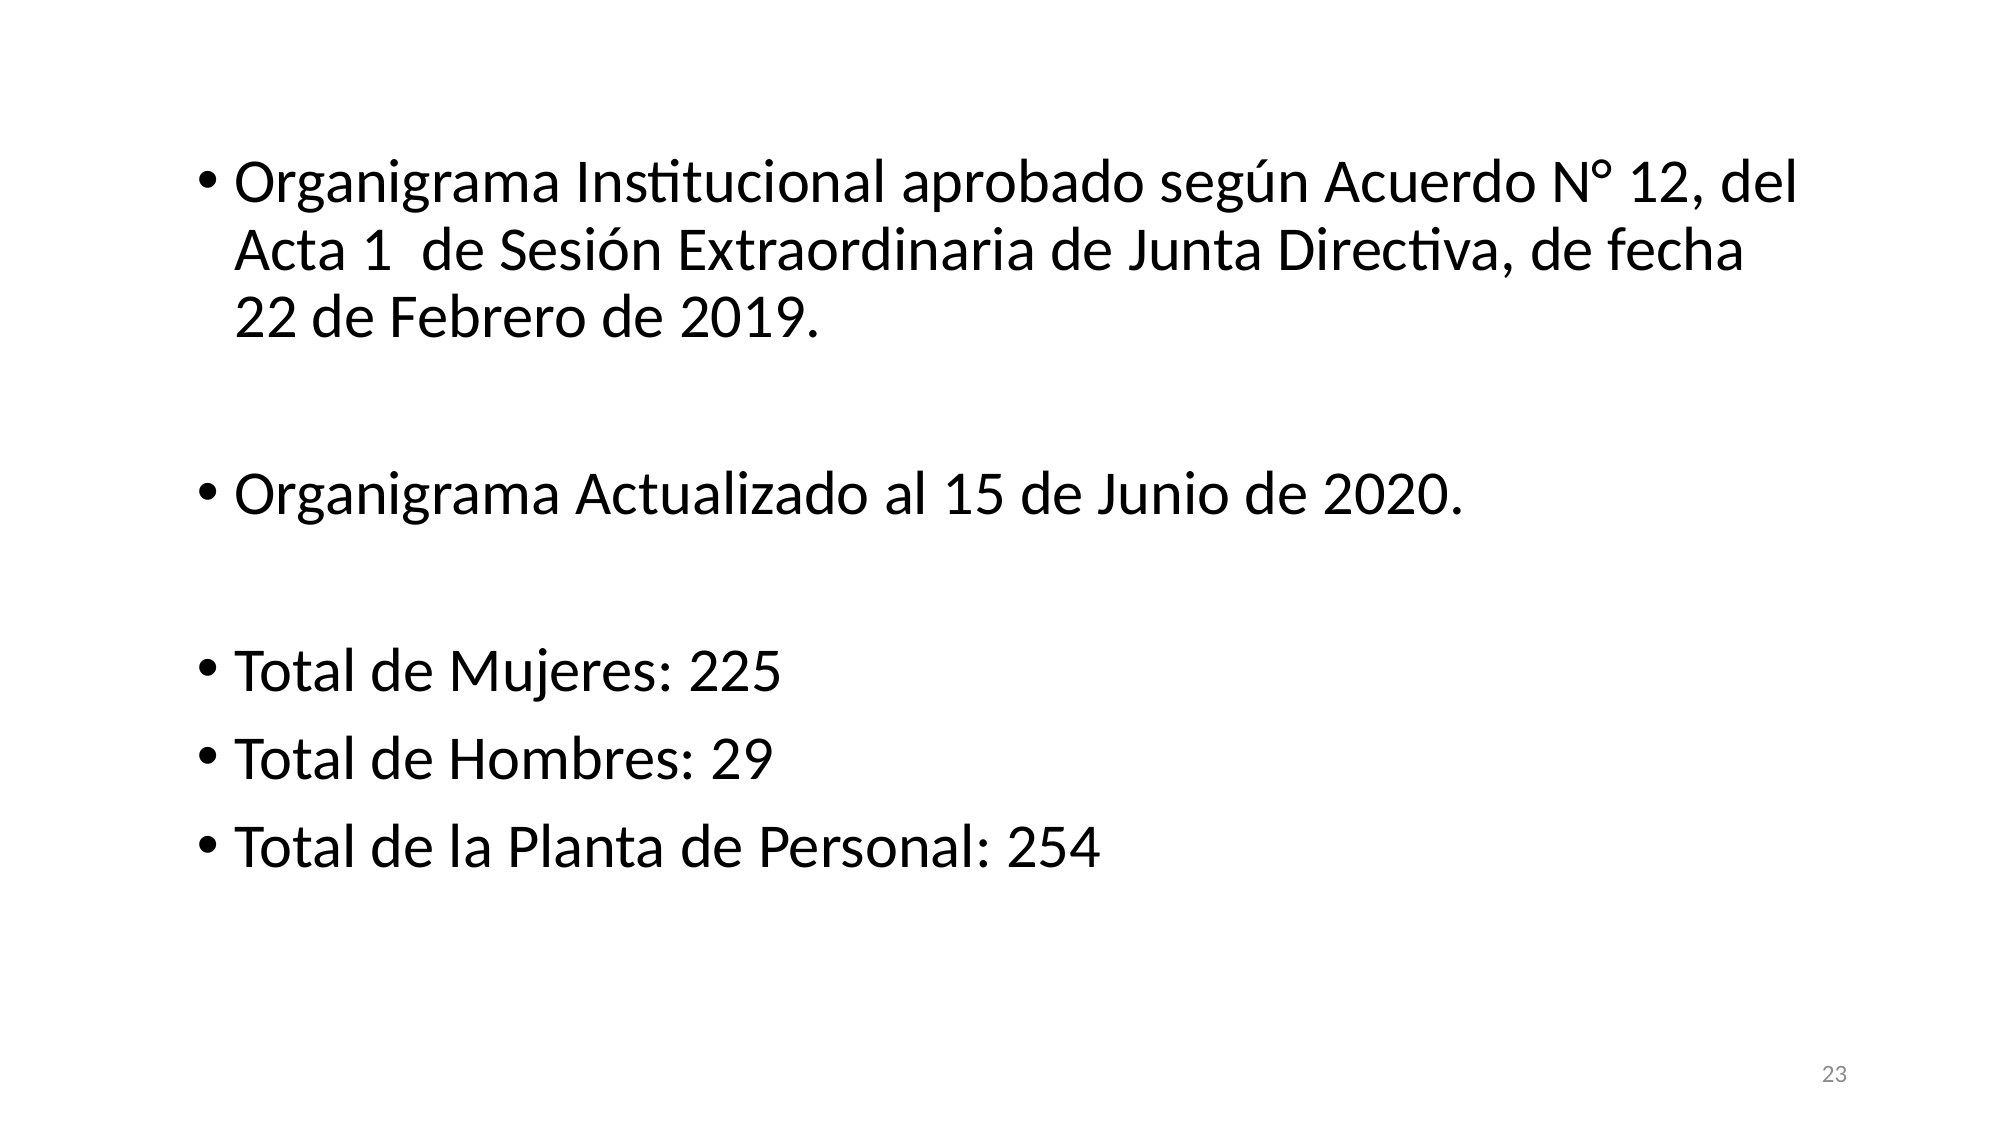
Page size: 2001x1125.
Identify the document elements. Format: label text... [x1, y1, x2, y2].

list Organigrama Institucional aprobado según Acuerdo N° 12, del Acta 1 de Sesión Extraordinaria de Junta Directiva, de fecha 22 de Febrero de 2019. Organigrama Actualizado al 15 de Junio de 2020. Total de Mujeres: 225 Total de Hombres: 29 Total de la Planta de Personal: 254 [181, 141, 1824, 911]
slide_number 23 [1412, 1042, 1863, 1103]
